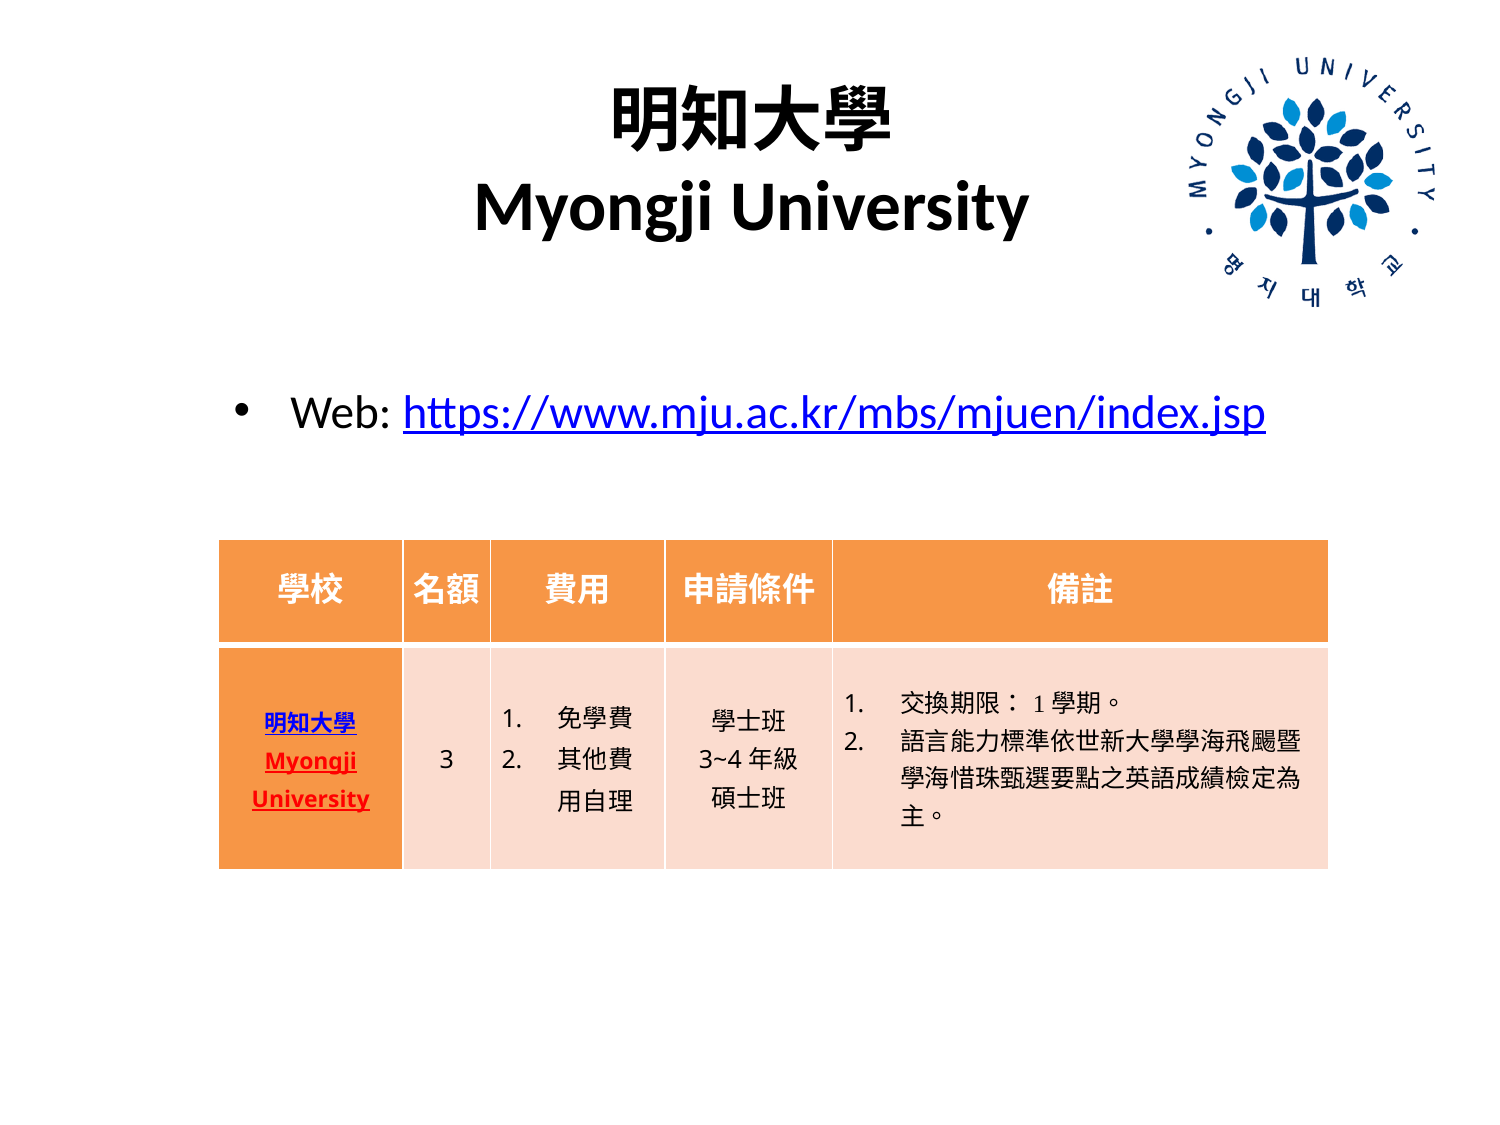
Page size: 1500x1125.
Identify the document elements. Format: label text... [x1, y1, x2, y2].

table_header 名額 [404, 540, 490, 642]
table_cell 免學費 其他費用自理 [491, 648, 664, 869]
table_header 申請條件 [666, 540, 832, 642]
picture [1174, 42, 1448, 317]
title 明知大學 Myongji University [76, 65, 1169, 254]
table_cell 明知大學 Myongji University [219, 648, 402, 869]
table_cell 學士班 3~4年級 碩士班 [666, 648, 832, 869]
table_cell 交換期限：1學期。 語言能力標準依世新大學學海飛颺暨學海惜珠甄選要點之英語成績檢定為主。 [833, 648, 1328, 869]
table_cell 3 [404, 648, 490, 869]
table_header 備註 [833, 540, 1328, 642]
table_header 學校 [219, 540, 402, 642]
table_header 費用 [491, 540, 664, 642]
list Web: https://www.mju.ac.kr/mbs/mjuen/index.jsp [218, 373, 1319, 480]
